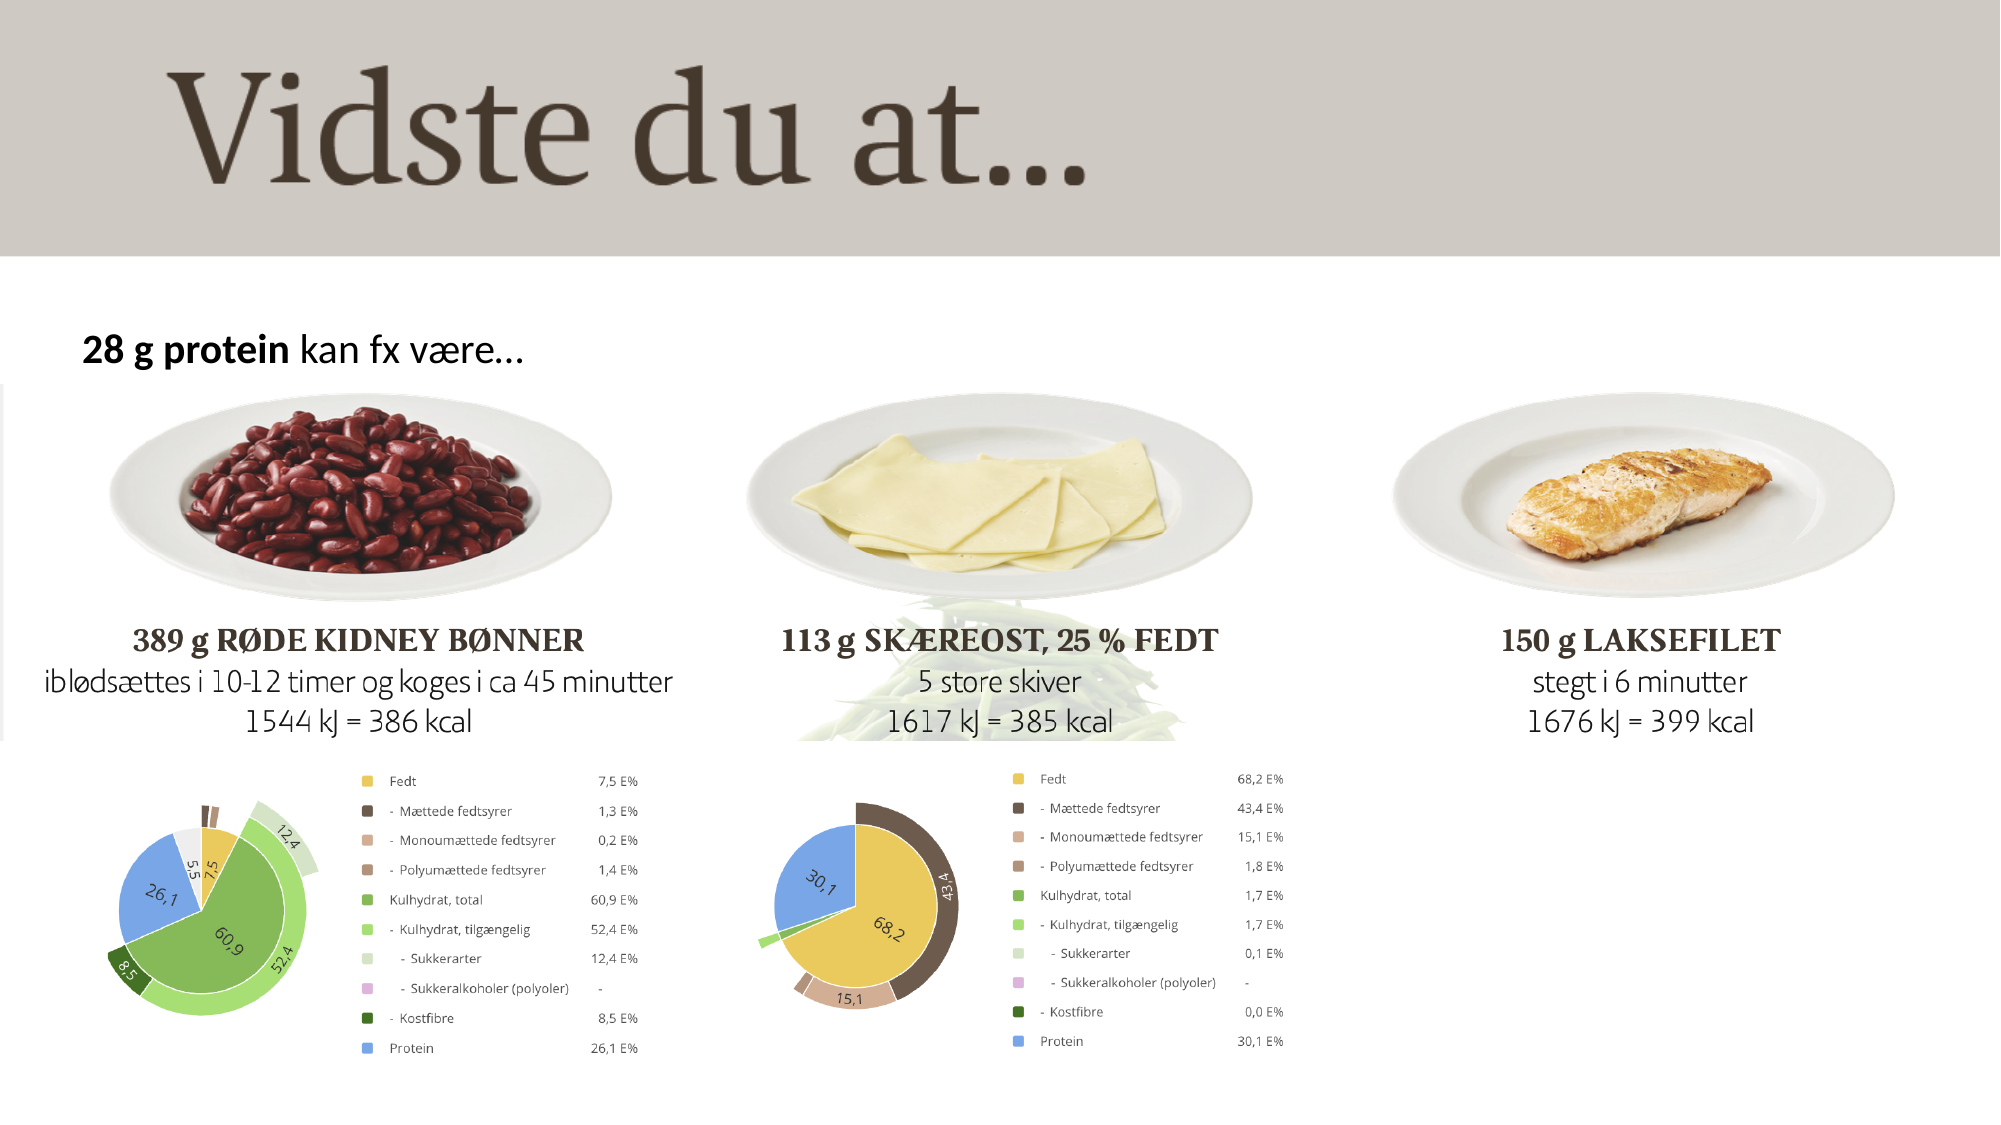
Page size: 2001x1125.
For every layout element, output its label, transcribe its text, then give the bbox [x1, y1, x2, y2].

picture [0, 384, 1977, 741]
picture [0, 0, 2000, 258]
picture [107, 771, 646, 1060]
picture [752, 770, 1290, 1055]
text_box 28 g protein kan fx være… [67, 314, 673, 380]
